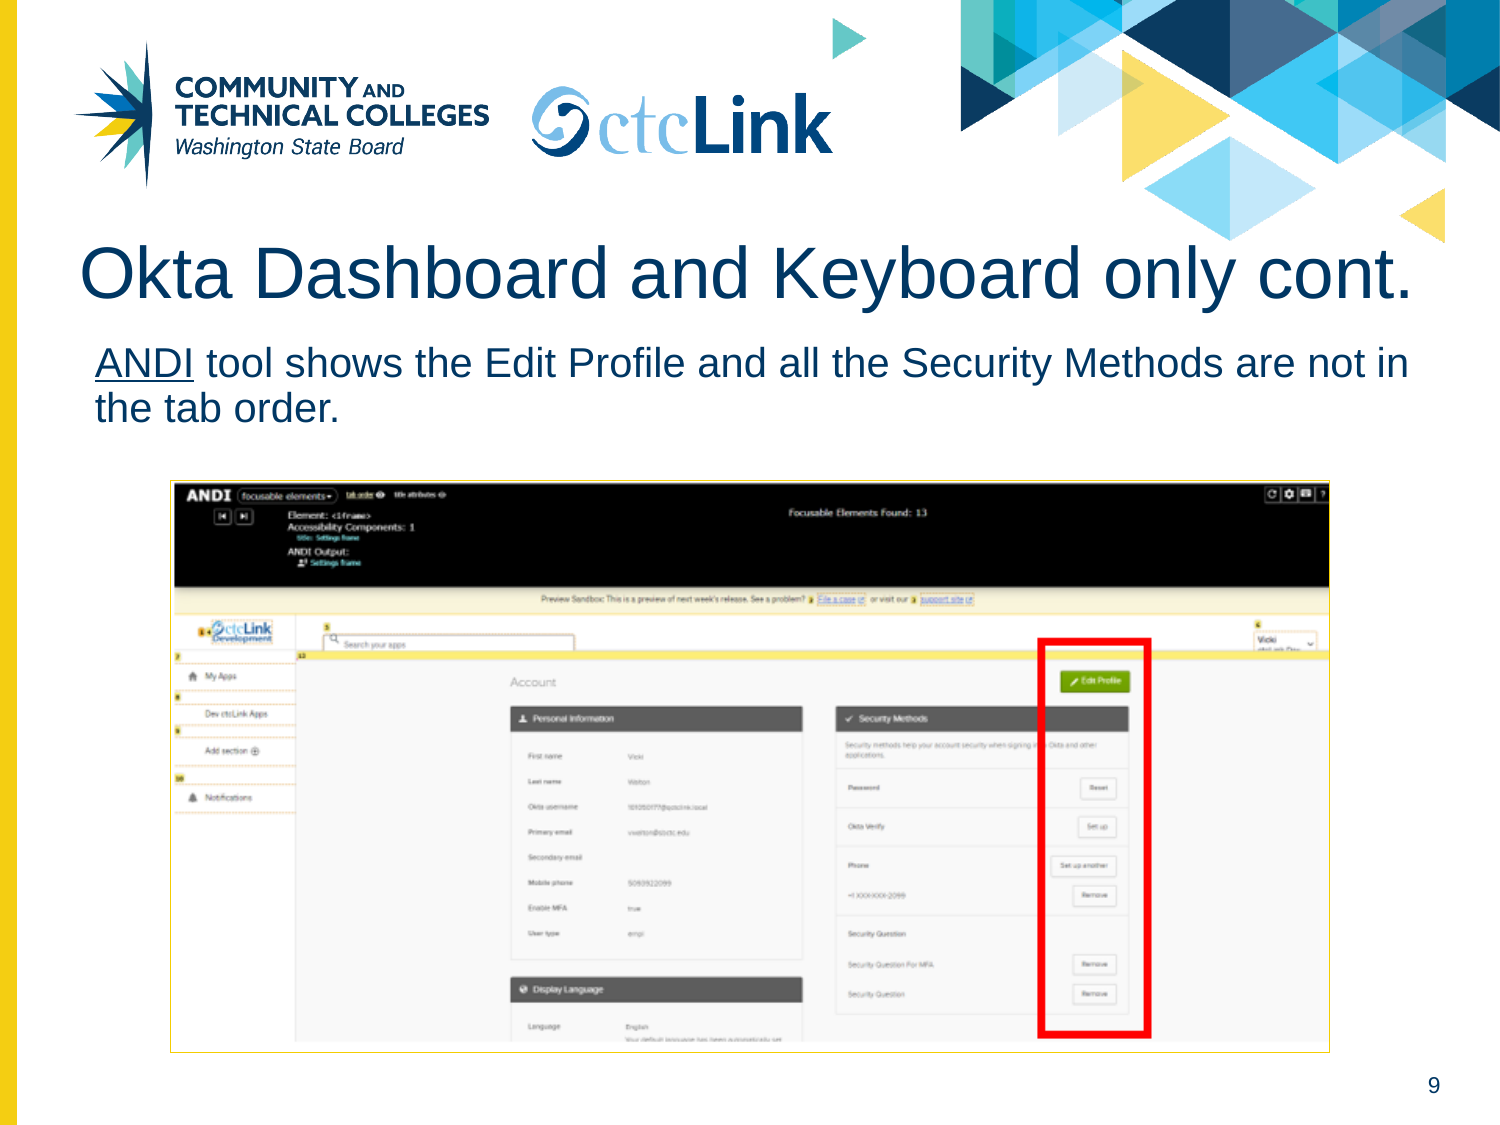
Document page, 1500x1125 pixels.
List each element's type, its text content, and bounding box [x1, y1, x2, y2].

list ANDI tool shows the Edit Profile and all the Security Methods are not in the tab order. [79, 333, 1448, 1082]
slide_number 9 [1378, 1063, 1456, 1103]
title Okta Dashboard and Keyboard only cont. [64, 227, 1456, 359]
picture [170, 480, 1330, 1053]
picture [17, 0, 1500, 243]
